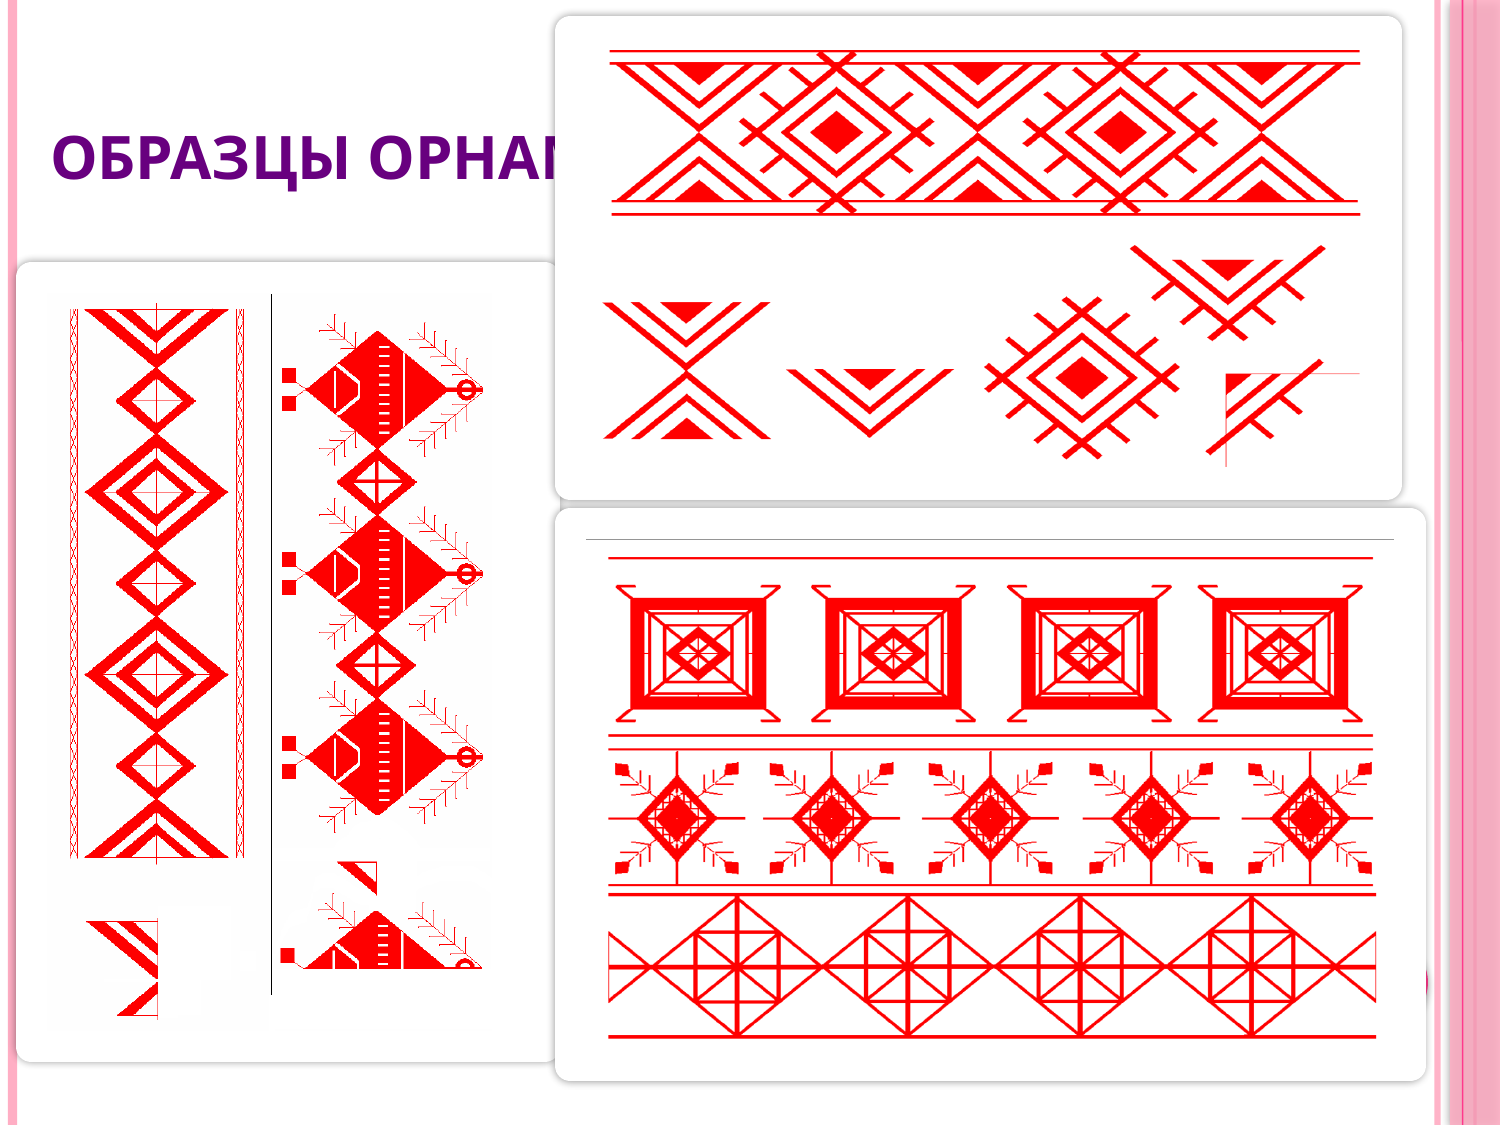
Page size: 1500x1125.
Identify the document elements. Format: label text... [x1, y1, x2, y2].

title Образцы орнаментов [35, 45, 549, 200]
picture [46, 292, 530, 1032]
picture [586, 0, 1394, 1125]
